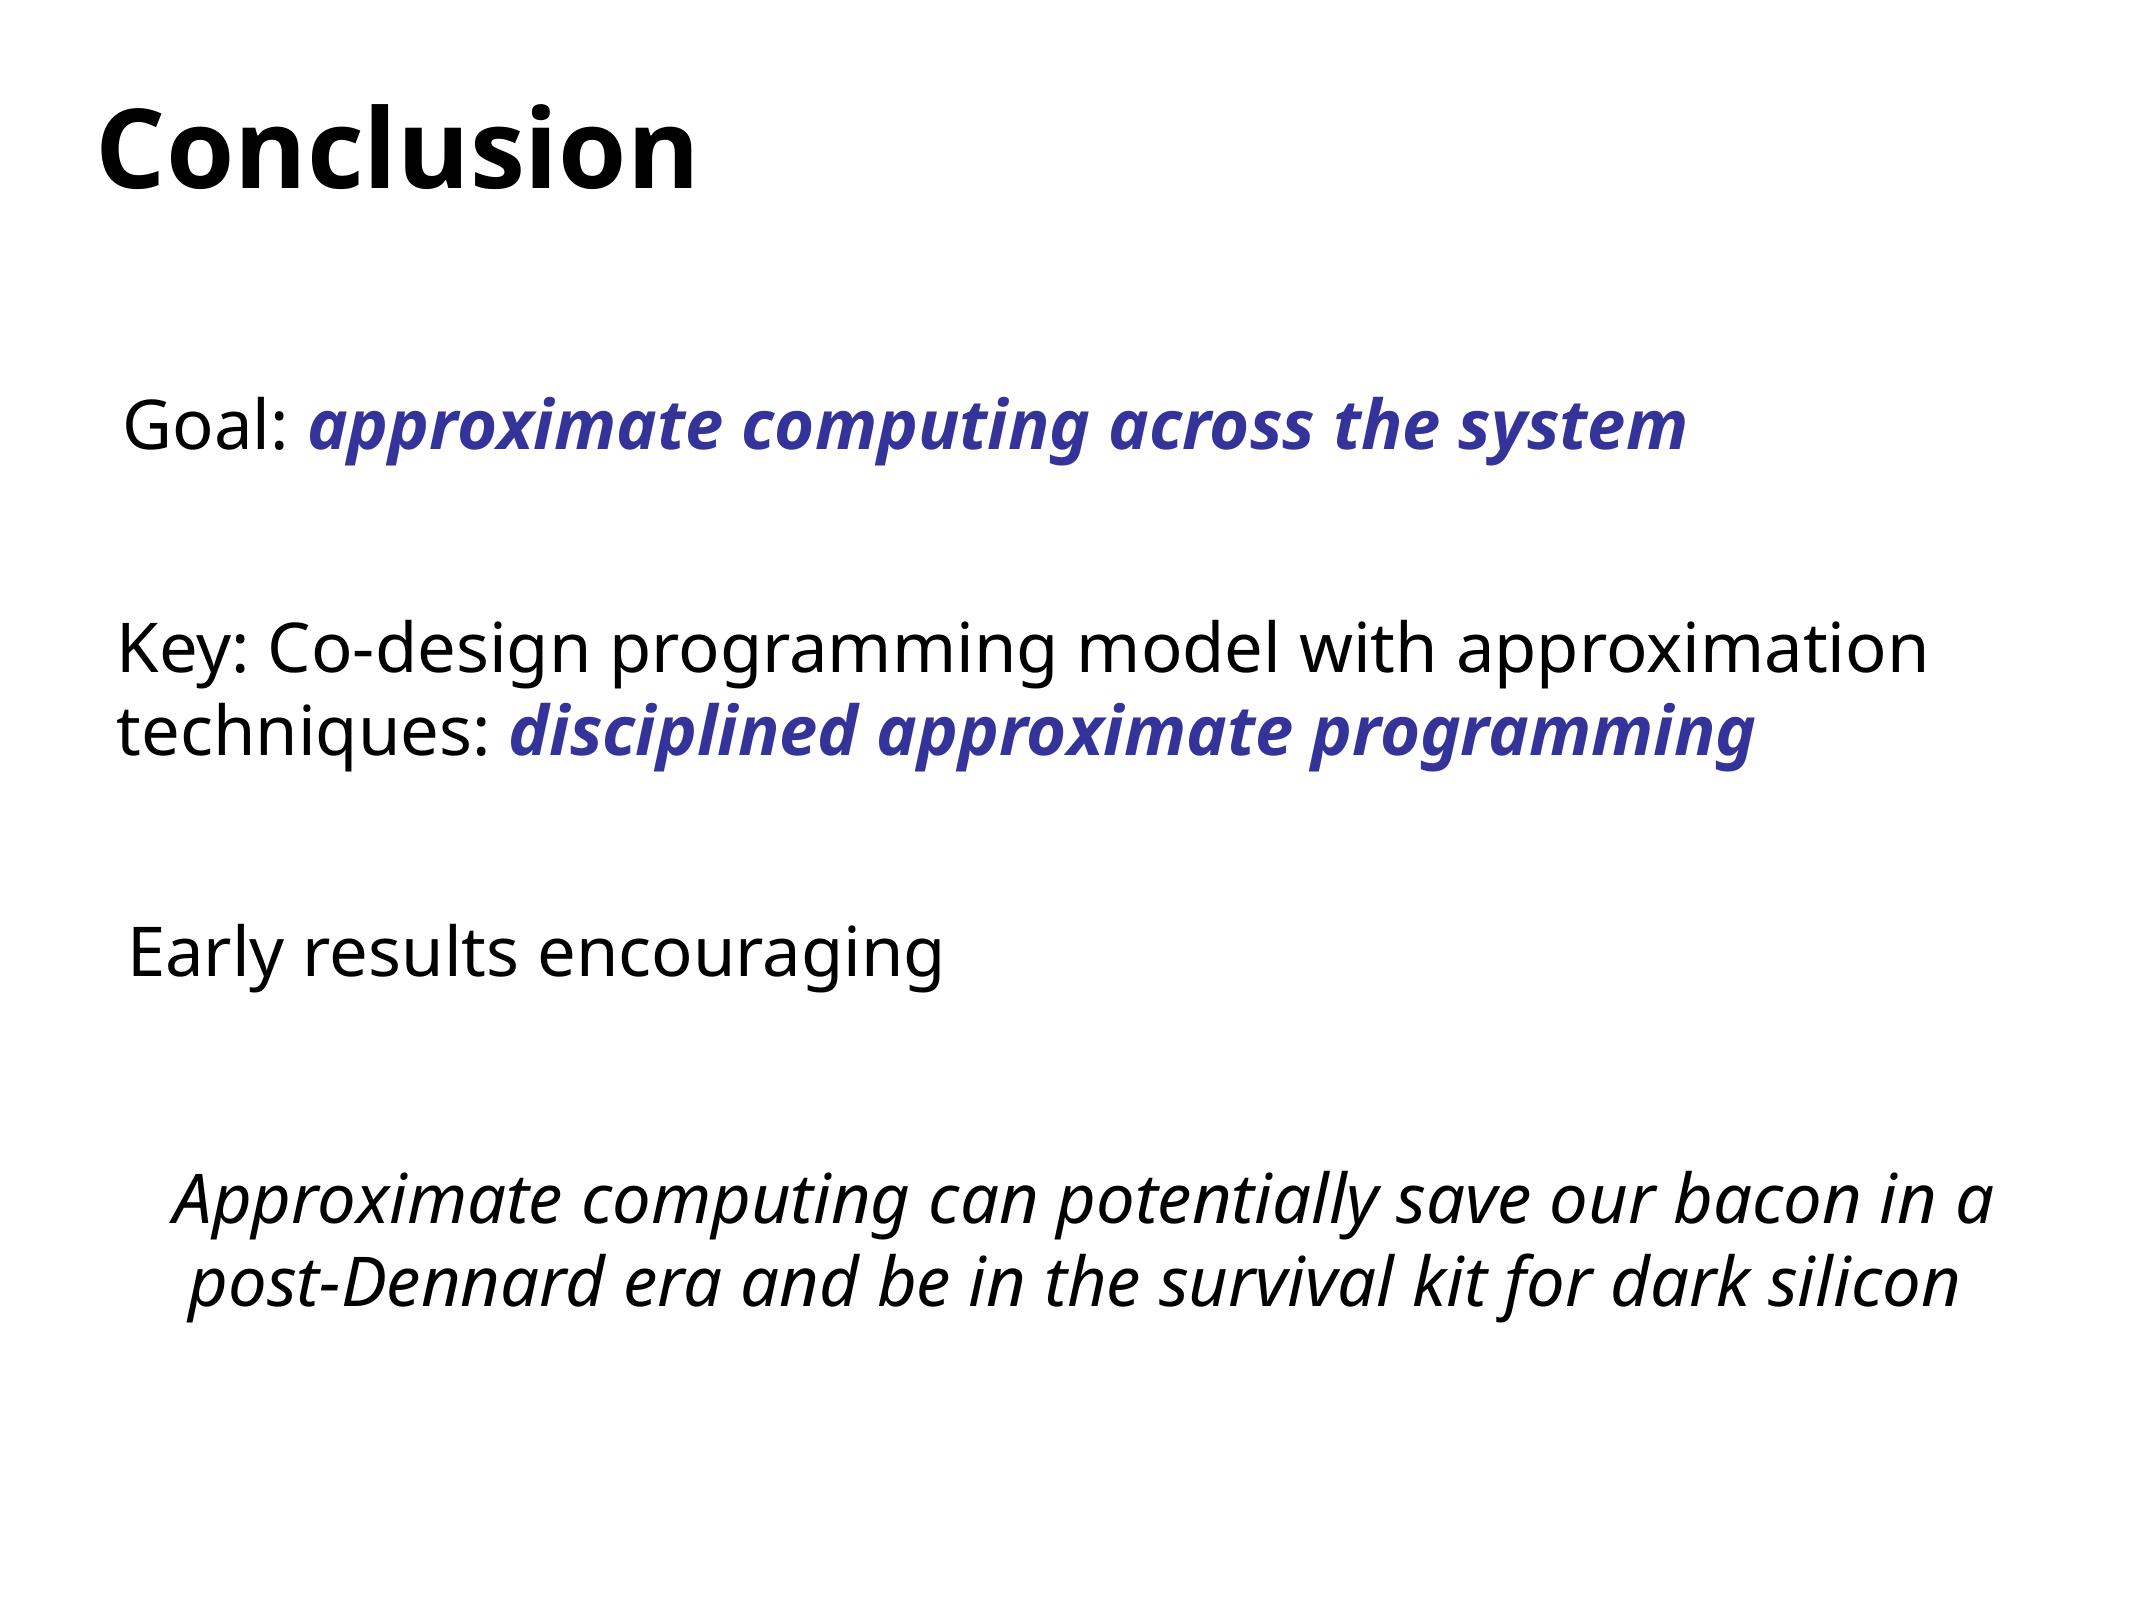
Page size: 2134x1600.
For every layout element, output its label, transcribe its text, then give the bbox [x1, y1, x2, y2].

text_box Key: Co-design programming model with approximation techniques: disciplined approximate programming [116, 594, 2121, 778]
text_box Early results encouraging Approximate computing can potentially save our bacon in a post-Dennard era and be in the survival kit for dark silicon [127, 912, 2042, 1315]
title Conclusion [87, 106, 1805, 413]
text_box Goal: approximate computing across the system [122, 330, 2134, 514]
